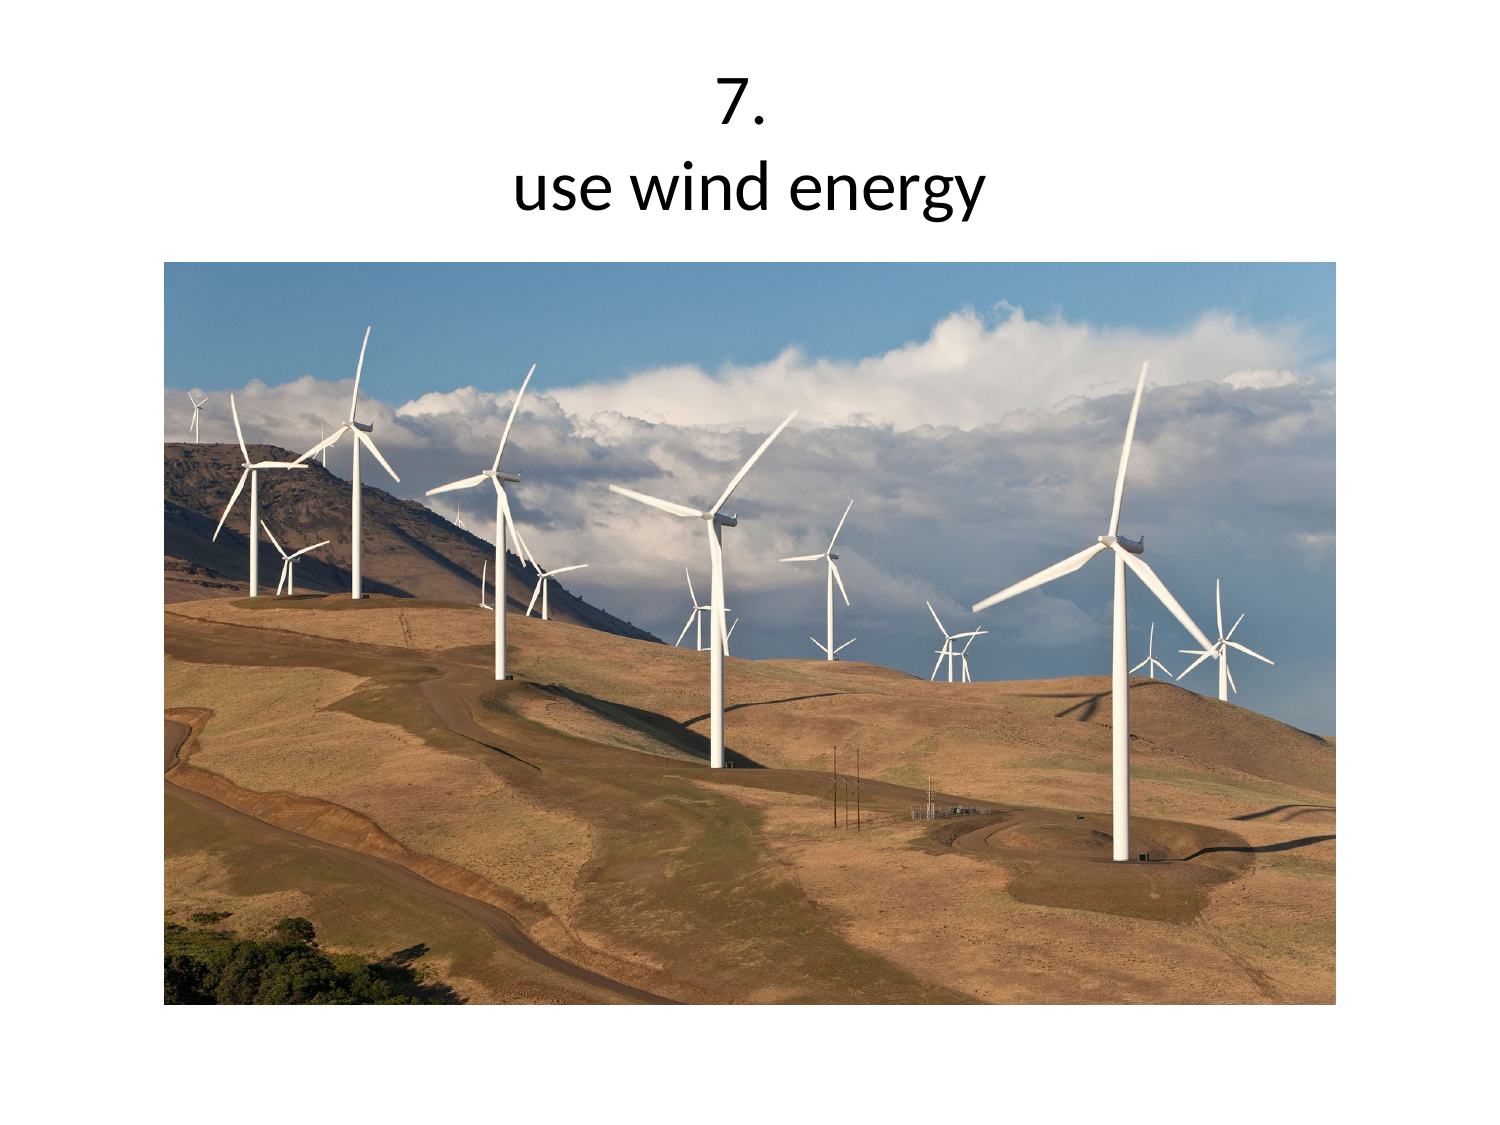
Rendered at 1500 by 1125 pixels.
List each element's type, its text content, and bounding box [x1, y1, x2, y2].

title 7. use wind energy [75, 45, 1425, 233]
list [164, 262, 1336, 1006]
